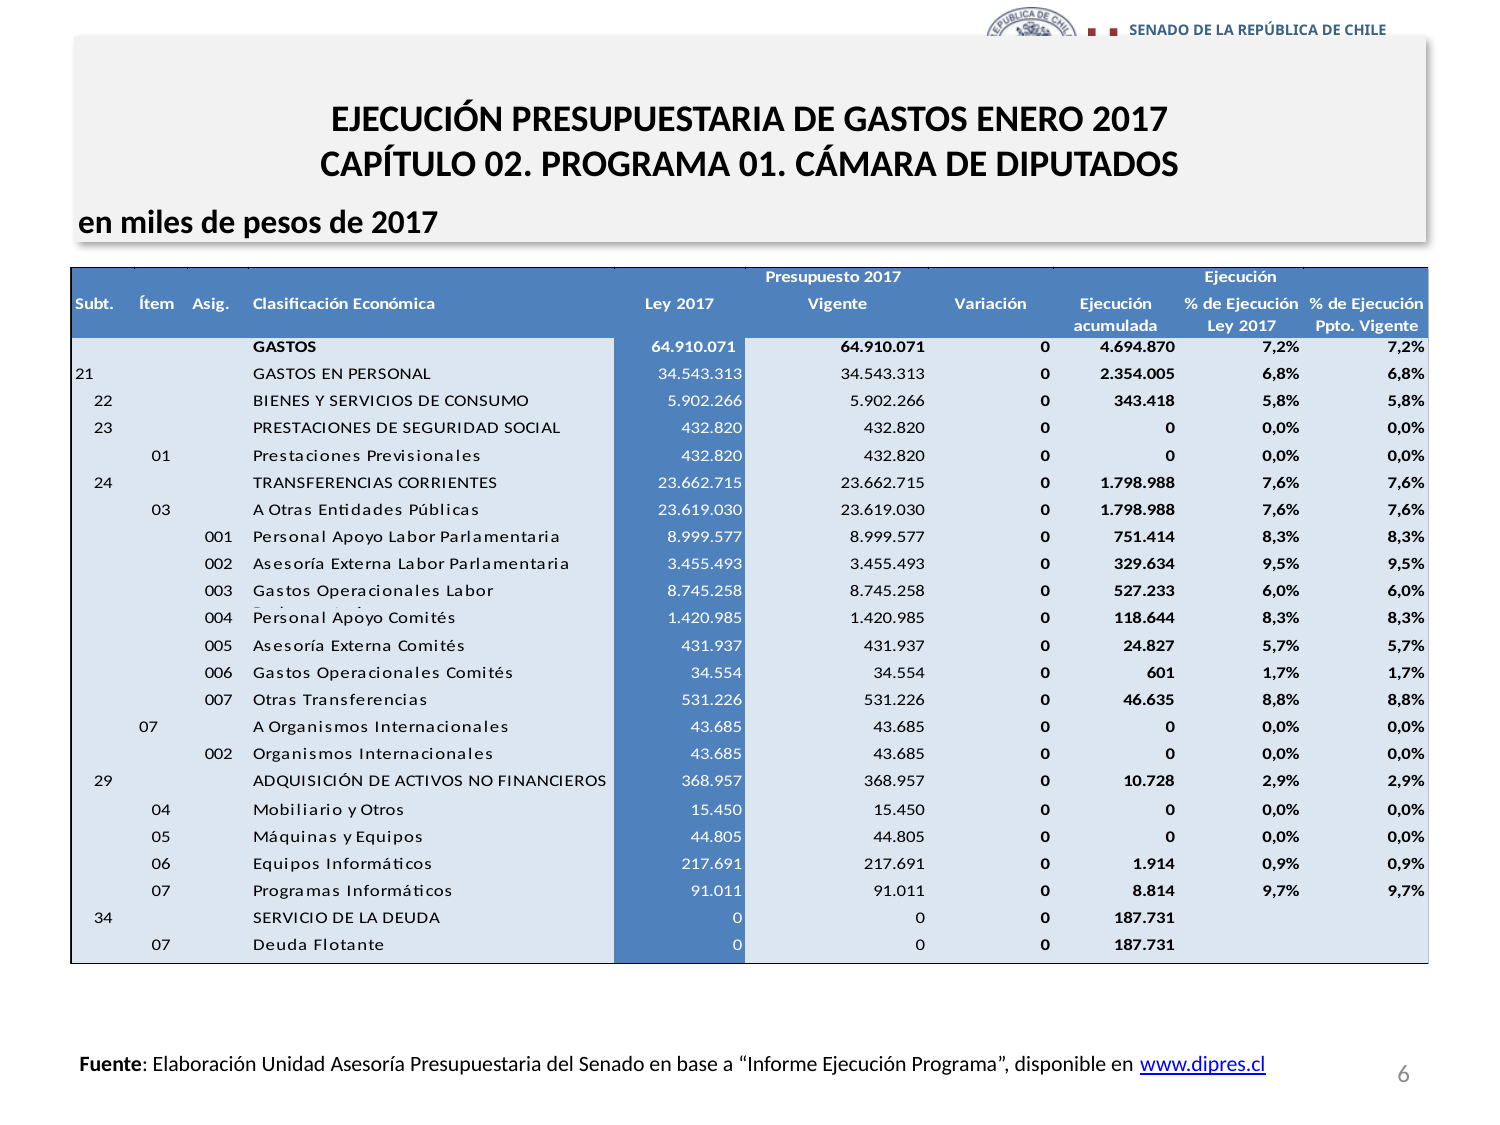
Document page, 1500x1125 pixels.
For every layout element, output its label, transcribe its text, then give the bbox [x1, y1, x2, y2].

picture [986, 7, 1079, 36]
title EJECUCIÓN PRESUPUESTARIA DE GASTOS ENERO 2017 CAPÍTULO 02. PROGRAMA 01. CÁMARA DE DIPUTADOS [75, 36, 1425, 241]
footer Fuente: Elaboración Unidad Asesoría Presupuestaria del Senado en base a “Informe Ejecución Programa”, disponible en www.dipres.cl [64, 1042, 1459, 1103]
text_box en miles de pesos de 2017 [63, 192, 1414, 268]
picture [70, 266, 1430, 965]
